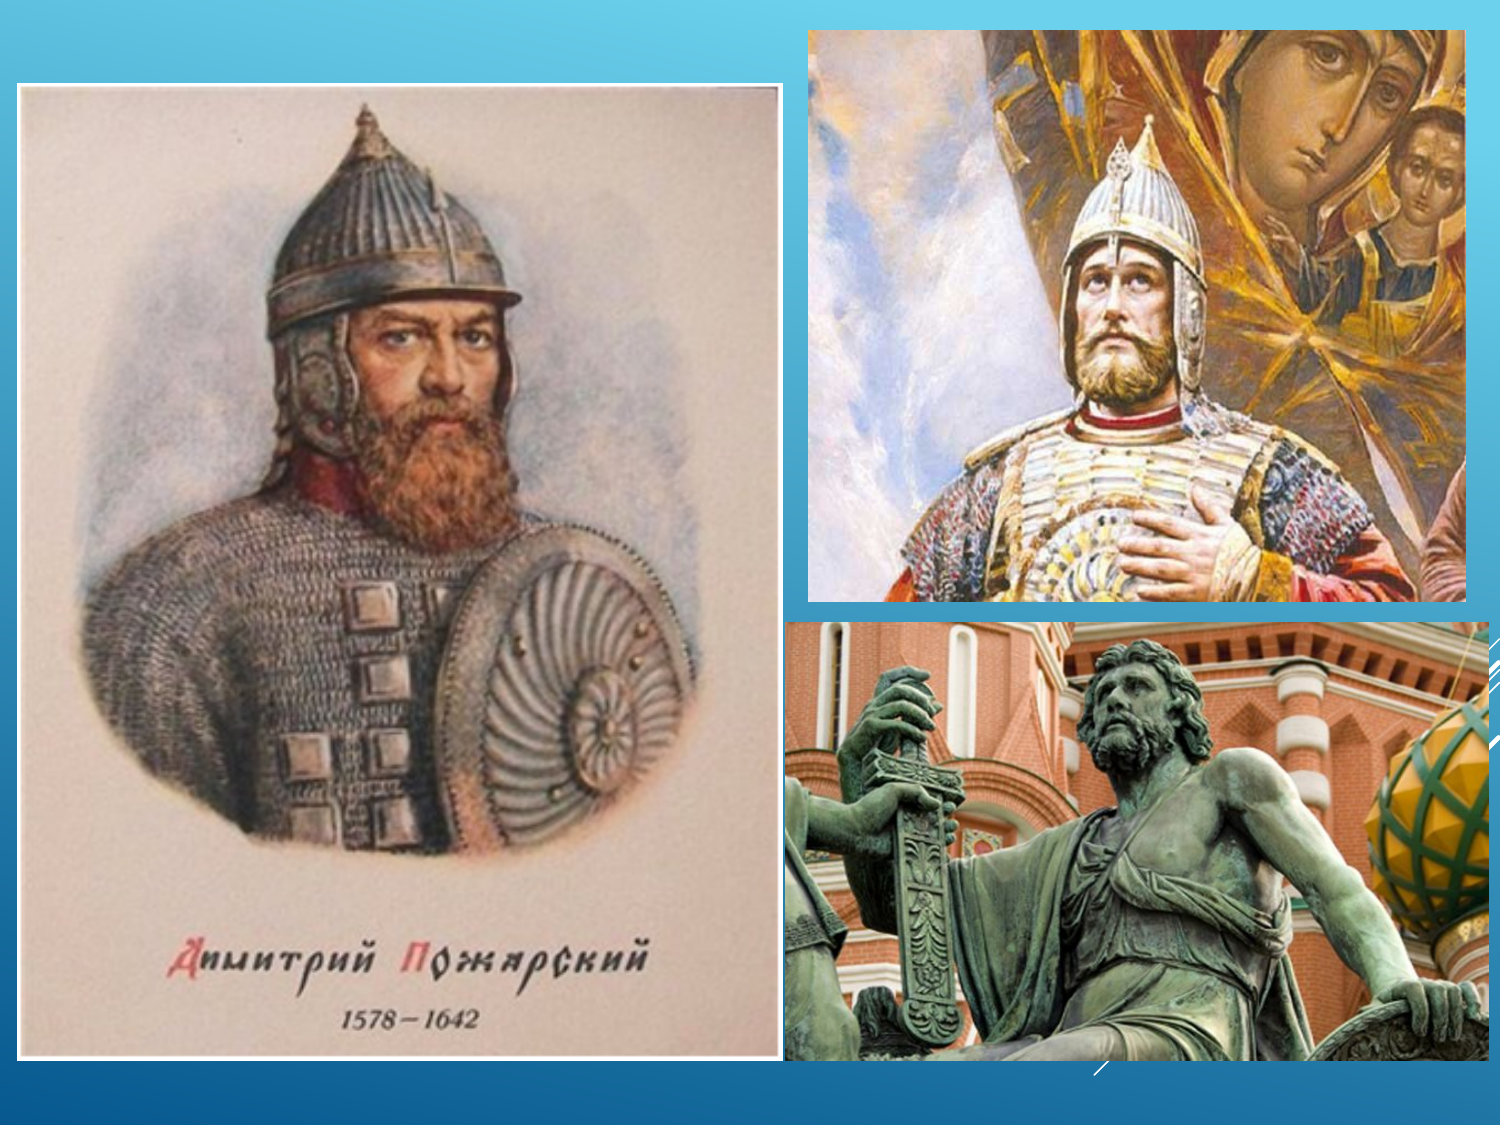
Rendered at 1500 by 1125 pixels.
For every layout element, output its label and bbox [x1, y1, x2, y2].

picture [17, 82, 783, 1061]
picture [784, 622, 1490, 1061]
picture [807, 30, 1467, 603]
